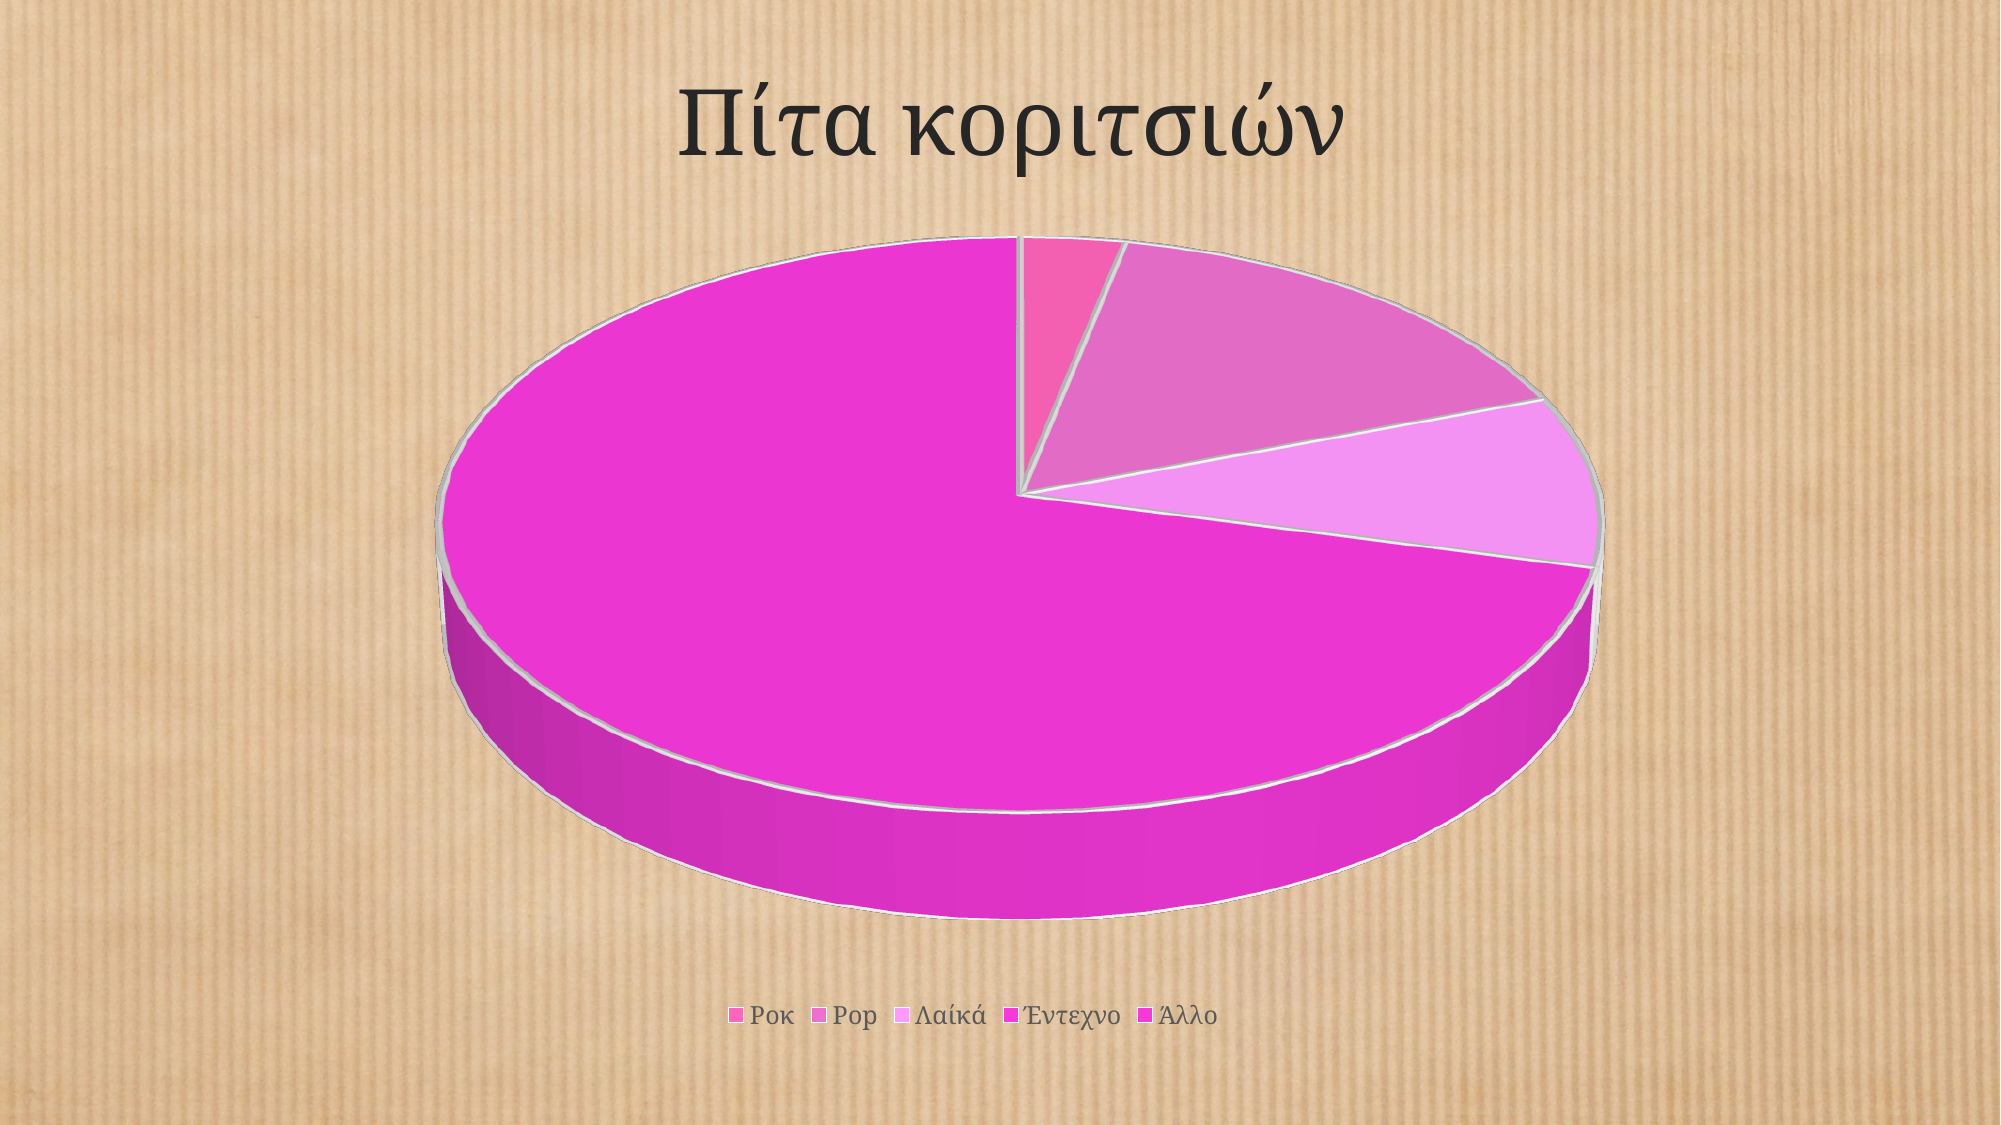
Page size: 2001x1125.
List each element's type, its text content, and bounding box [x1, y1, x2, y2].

title Πίτα κοριτσιών [150, 0, 1876, 237]
chart [168, 174, 1779, 1039]
picture [0, 0, 2001, 1125]
